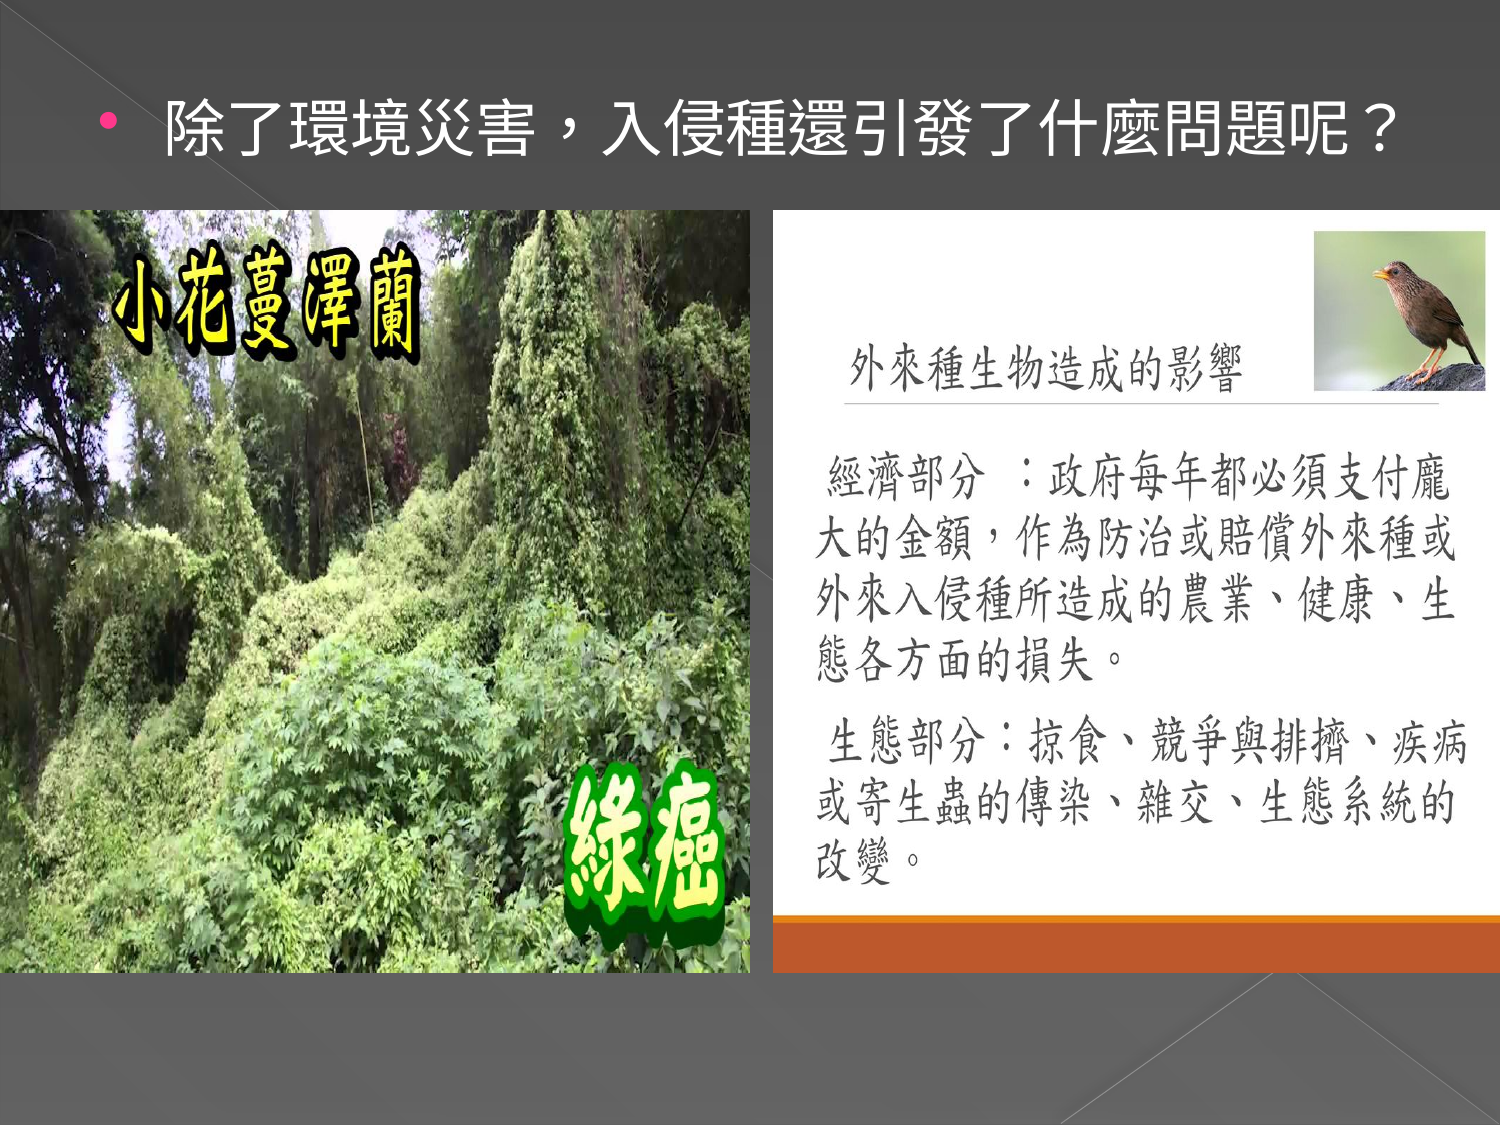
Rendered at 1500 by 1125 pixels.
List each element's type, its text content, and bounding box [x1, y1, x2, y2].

picture [773, 210, 1500, 973]
list 除了環境災害，入侵種還引發了什麼問題呢？ [75, 82, 1425, 1059]
picture [0, 210, 751, 973]
